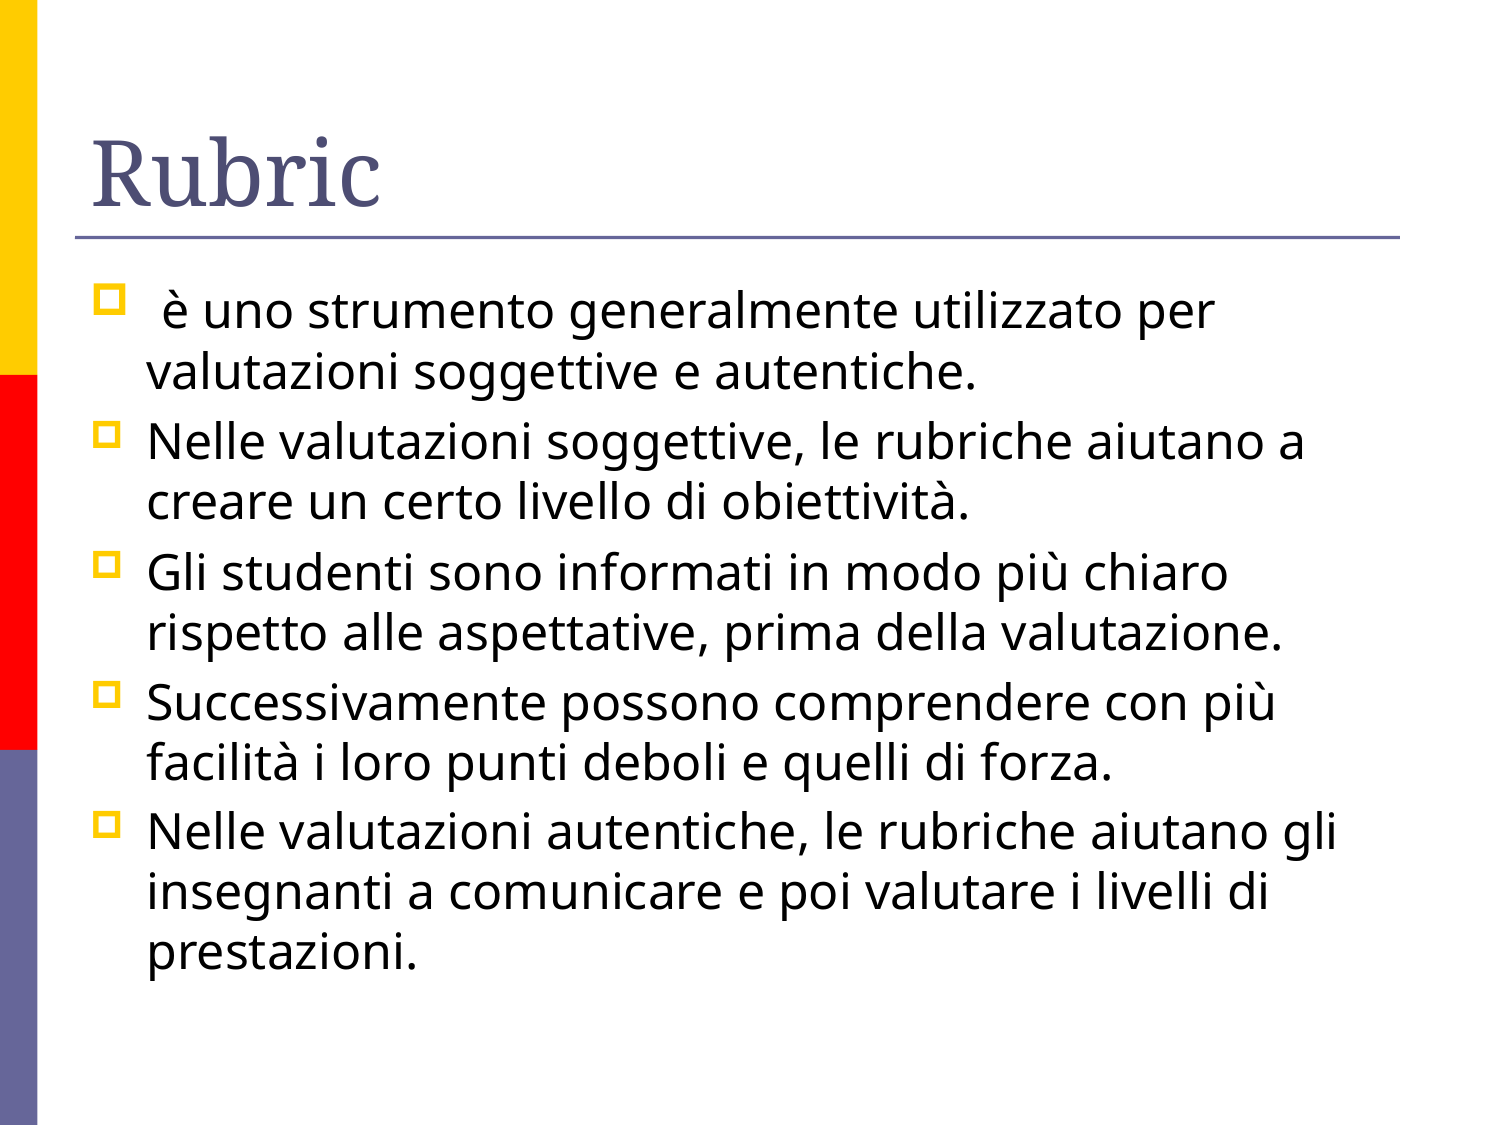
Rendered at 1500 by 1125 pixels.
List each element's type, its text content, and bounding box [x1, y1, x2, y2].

list è uno strumento generalmente utilizzato per valutazioni soggettive e autentiche. Nelle valutazioni soggettive, le rubriche aiutano a creare un certo livello di obiettività. Gli studenti sono informati in modo più chiaro rispetto alle aspettative, prima della valutazione. Successivamente possono comprendere con più facilità i loro punti deboli e quelli di forza. Nelle valutazioni autentiche, le rubriche aiutano gli insegnanti a comunicare e poi valutare i livelli di prestazioni. [74, 262, 1426, 1006]
title Rubric [74, 45, 1426, 233]
